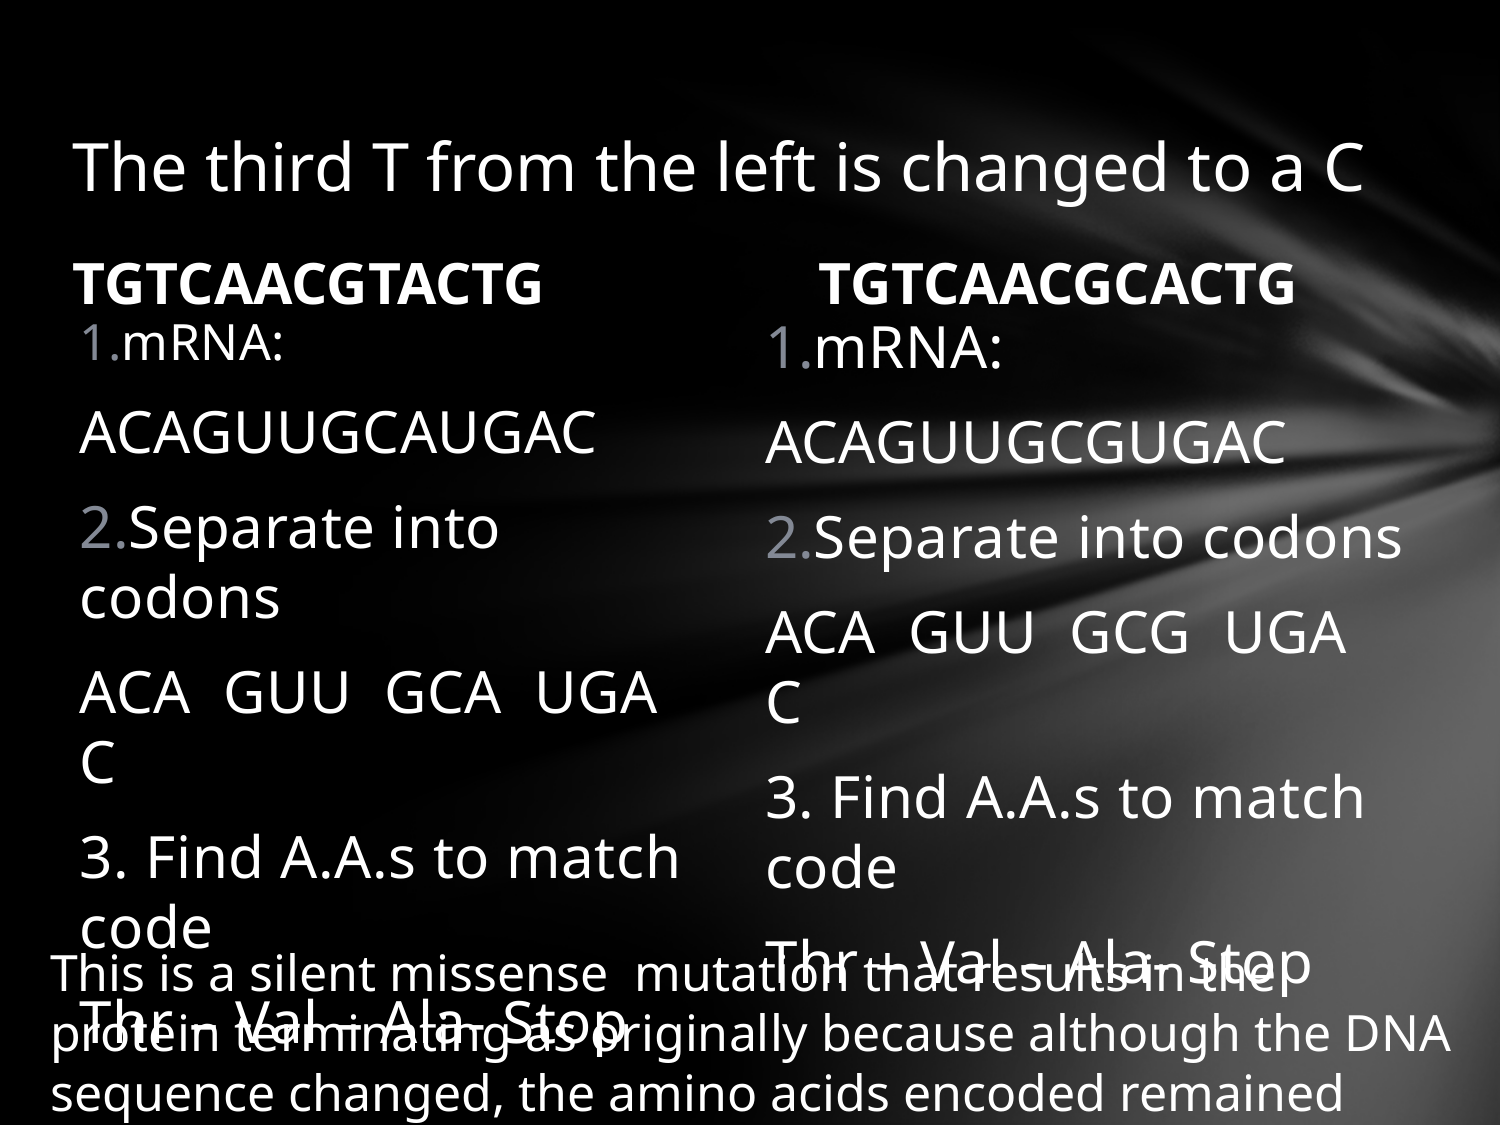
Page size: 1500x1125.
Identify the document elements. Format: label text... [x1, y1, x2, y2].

list mRNA: ACAGUUGCGUGAC Separate into codons ACA GUU GCG UGA C 3. Find A.A.s to match code Thr – Val – Ala- Stop [750, 302, 1423, 916]
list mRNA: ACAGUUGCAUGAC Separate into codons ACA GUU GCA UGA C 3. Find A.A.s to match code Thr – Val – Ala- Stop [64, 302, 703, 916]
title The third T from the left is changed to a C [57, 37, 1388, 213]
text_box This is a silent missense mutation that results in the protein terminating as originally because although the DNA sequence changed, the amino acids encoded remained identical. [35, 933, 1477, 1125]
list TGTCAACGTACTG [57, 240, 696, 324]
list TGTCAACGCACTG [803, 240, 1442, 324]
